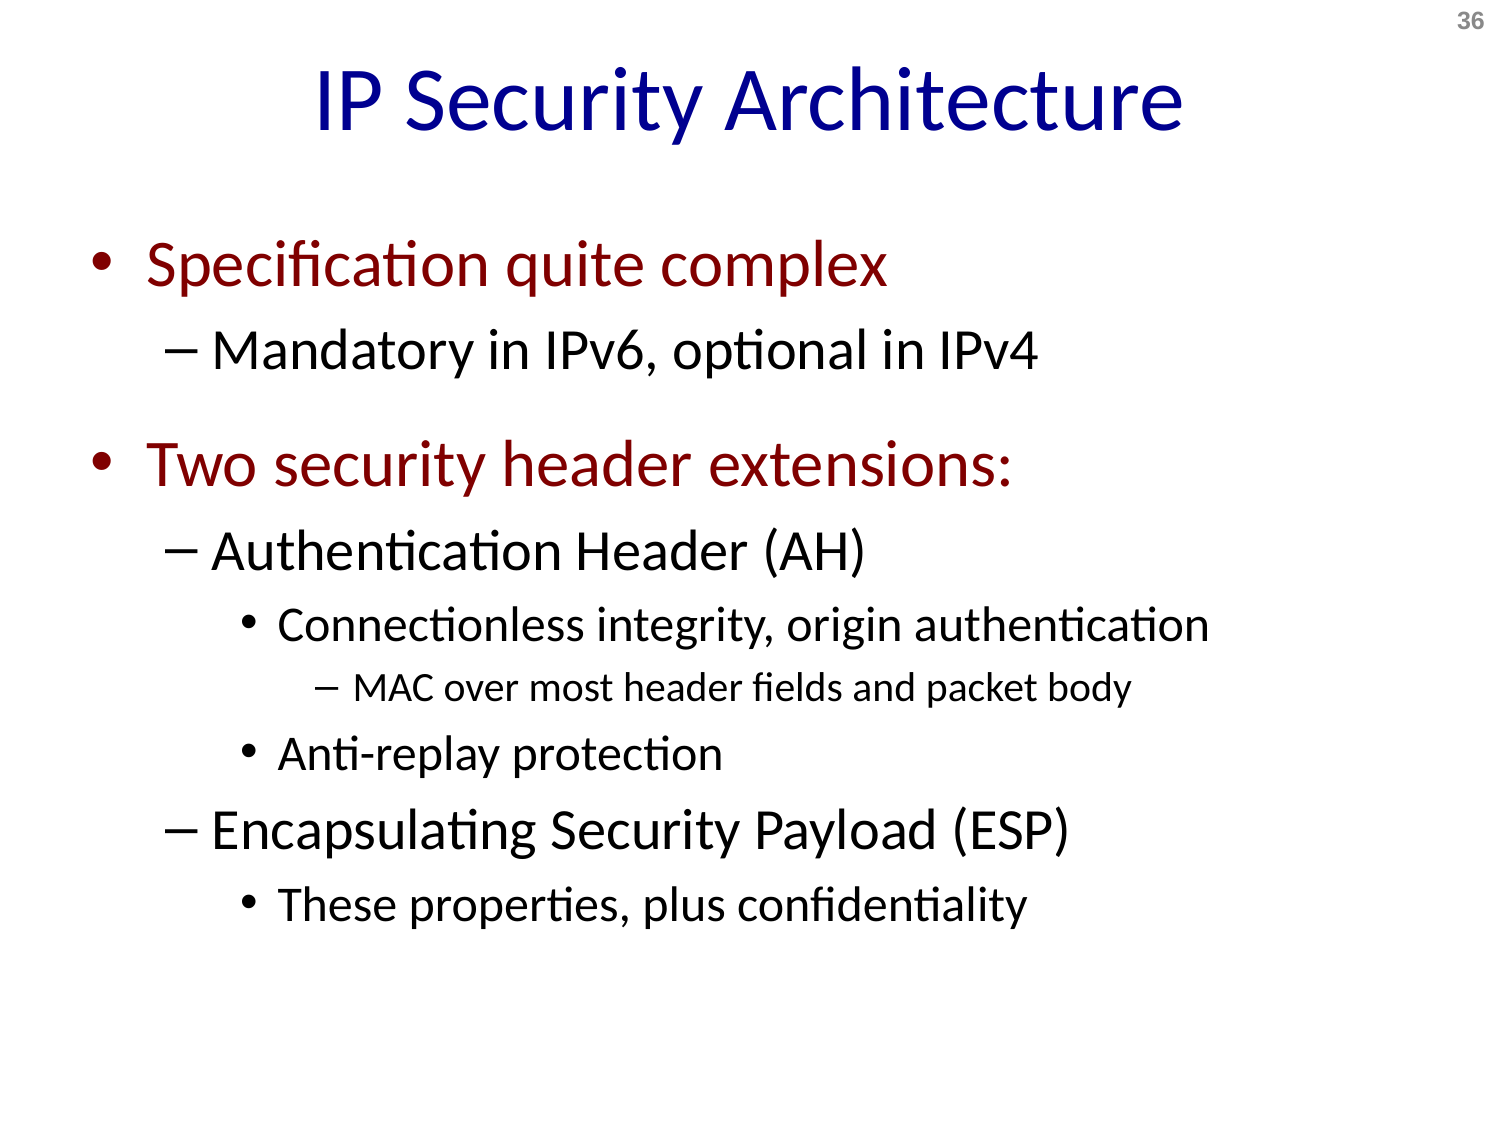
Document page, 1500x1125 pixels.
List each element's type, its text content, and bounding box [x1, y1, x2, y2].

list Specification quite complex Mandatory in IPv6, optional in IPv4 Two security header extensions: Authentication Header (AH) Connectionless integrity, origin authentication MAC over most header fields and packet body Anti-replay protection Encapsulating Security Payload (ESP) These properties, plus confidentiality [75, 212, 1463, 1088]
slide_number 36 [1149, 0, 1500, 50]
title IP Security Architecture [75, 0, 1425, 188]
